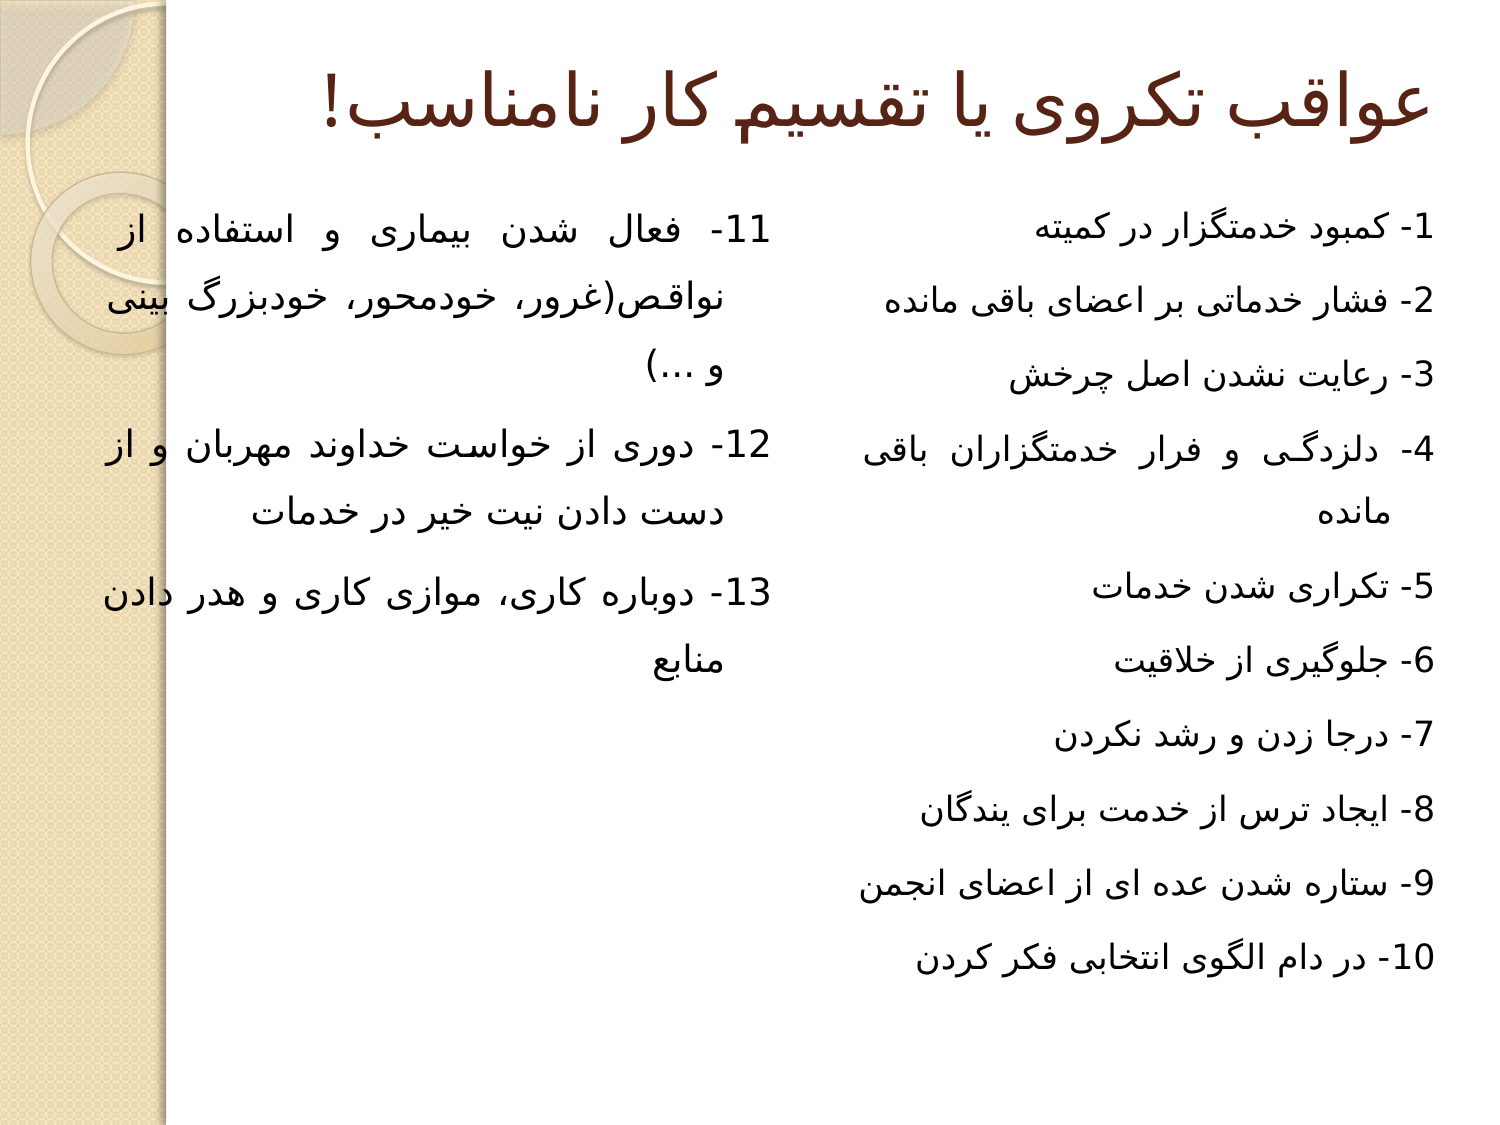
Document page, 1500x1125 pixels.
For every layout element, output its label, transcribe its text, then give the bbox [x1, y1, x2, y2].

text_box 11- فعال شدن بیماری و استفاده از نواقص(غرور، خودمحور، خودبزرگ بینی و ...) 12- دوری از خواست خداوند مهربان و از دست دادن نیت خیر در خدمات 13- دوباره کاری، موازی کاری و هدر دادن منابع [87, 174, 800, 1025]
title عواقب تکروی یا تقسیم کار نامناسب! [235, 45, 1450, 150]
list 1- کمبود خدمتگزار در کمیته 2- فشار خدماتی بر اعضای باقی مانده 3- رعایت نشدن اصل چرخش 4- دلزدگی و فرار خدمتگزاران باقی مانده 5- تکراری شدن خدمات 6- جلوگیری از خلاقیت 7- درجا زدن و رشد نکردن 8- ایجاد ترس از خدمت برای یندگان 9- ستاره شدن عده ای از اعضای انجمن 10- در دام الگوی انتخابی فکر کردن [837, 174, 1463, 1025]
